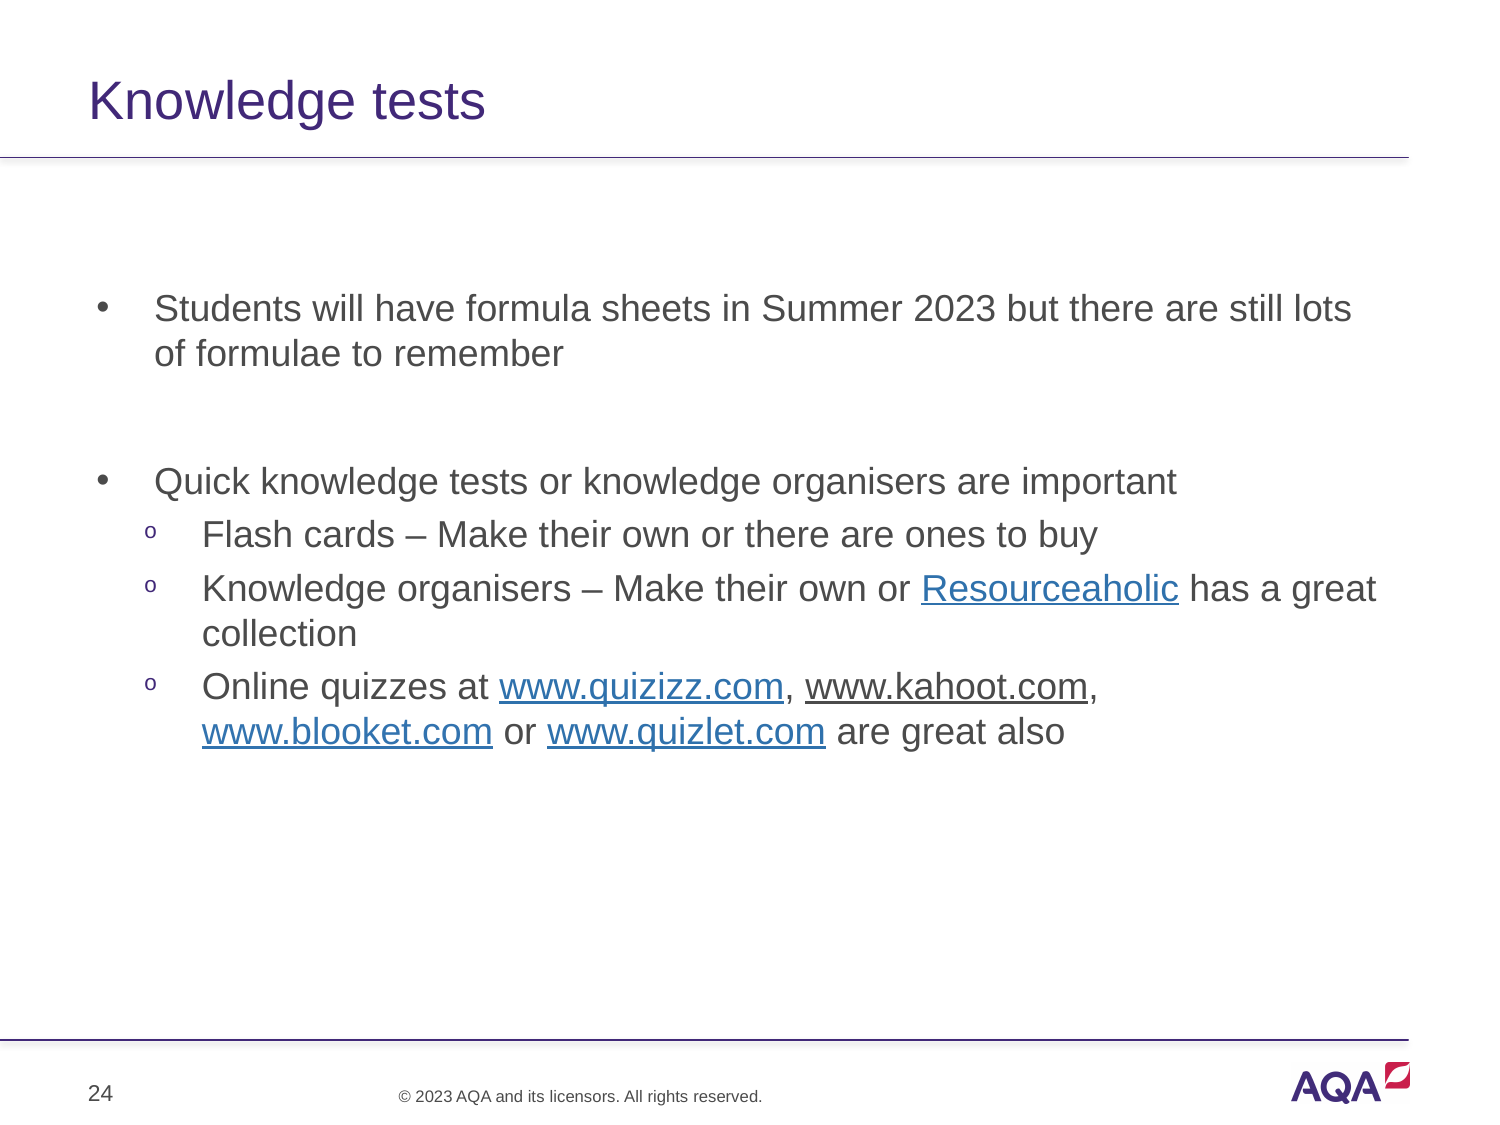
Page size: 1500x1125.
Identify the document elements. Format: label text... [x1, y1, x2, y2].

list Students will have formula sheets in Summer 2023 but there are still lots of formulae to remember Quick knowledge tests or knowledge organisers are important Flash cards – Make their own or there are ones to buy Knowledge organisers – Make their own or Resourceaholic has a great collection Online quizzes at www.quizizz.com, www.kahoot.com, www.blooket.com or www.quizlet.com are great also [88, 284, 1409, 1007]
footer © 2023 AQA and its licensors. All rights reserved. [249, 1084, 764, 1124]
picture [1291, 1062, 1410, 1104]
slide_number 24 [72, 1062, 188, 1123]
title Knowledge tests [88, 72, 1409, 144]
